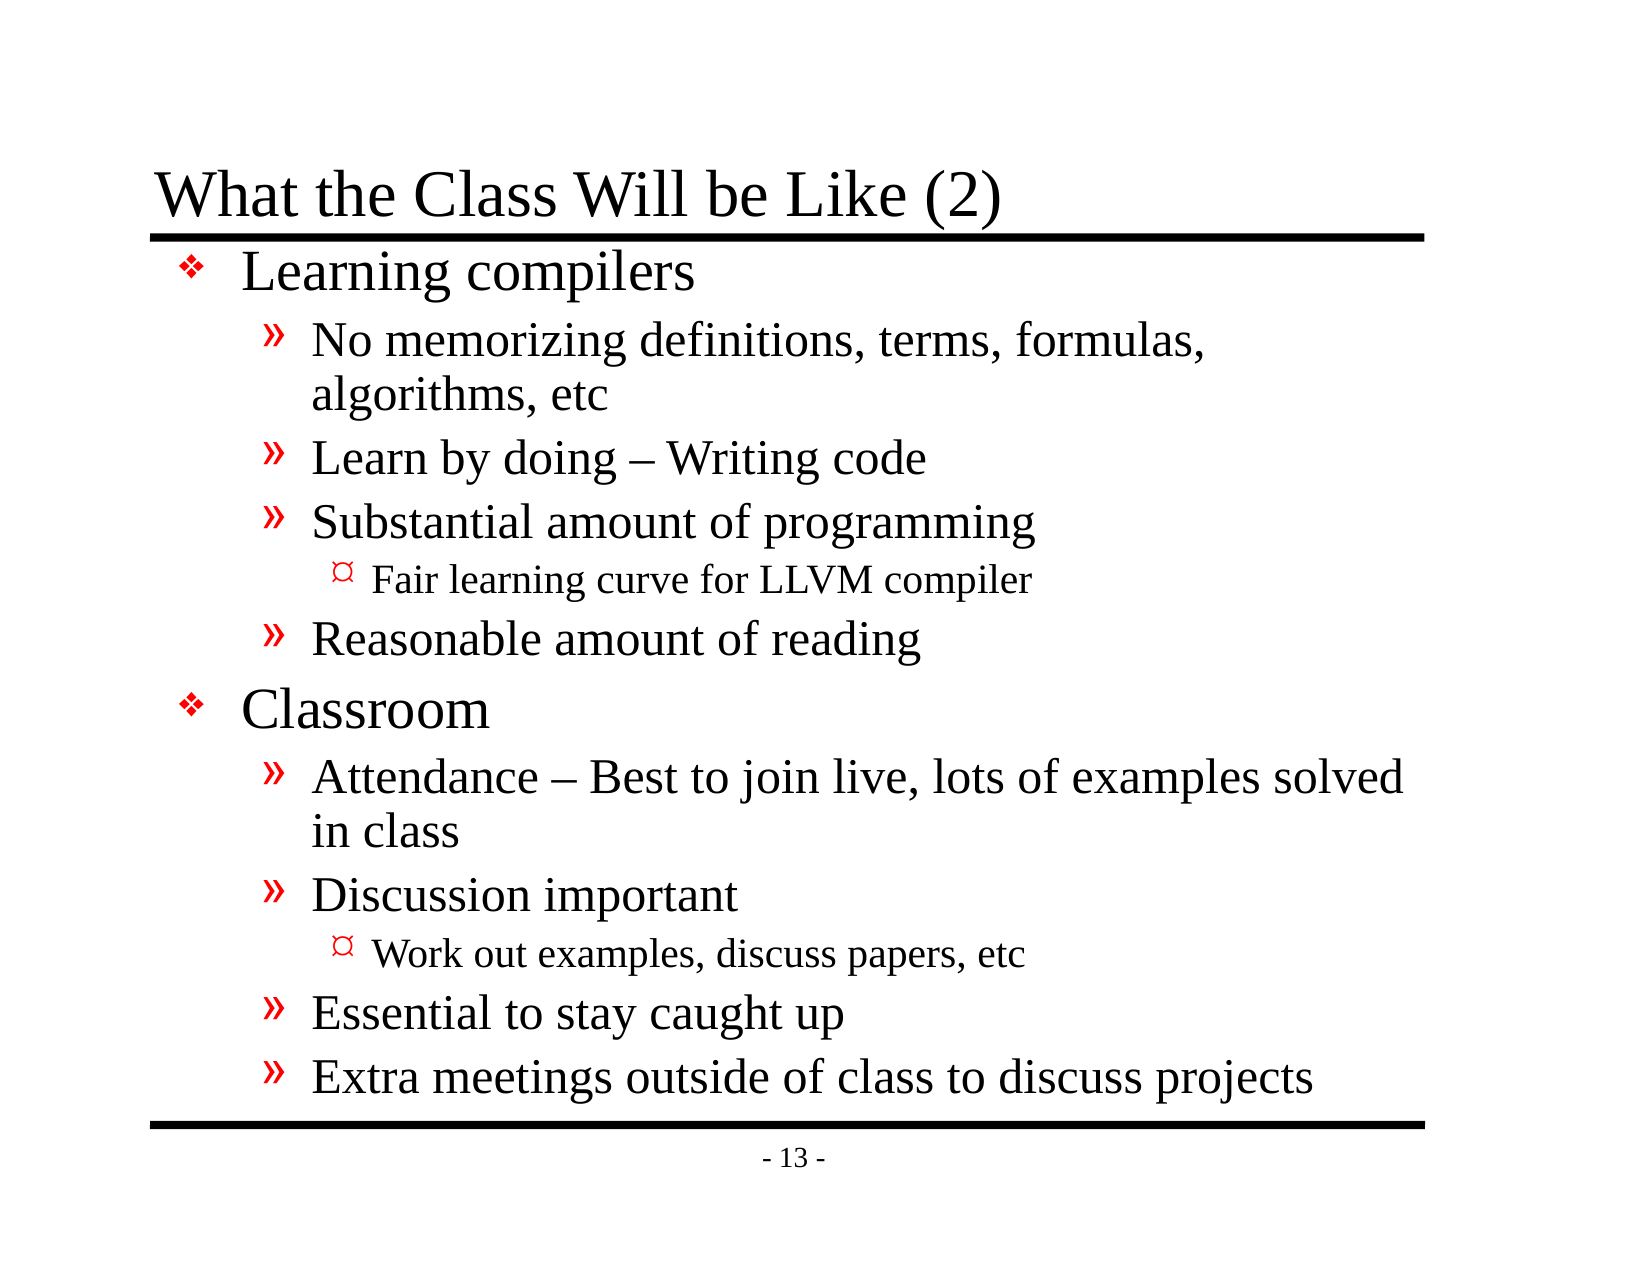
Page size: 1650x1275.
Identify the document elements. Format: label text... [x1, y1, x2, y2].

title What the Class Will be Like (2) [137, 137, 1413, 238]
list Learning compilers No memorizing definitions, terms, formulas, algorithms, etc Learn by doing – Writing code Substantial amount of programming Fair learning curve for LLVM compiler Reasonable amount of reading Classroom Attendance – Best to join live, lots of examples solved in class Discussion important Work out examples, discuss papers, etc Essential to stay caught up Extra meetings outside of class to discuss projects [162, 231, 1425, 1088]
